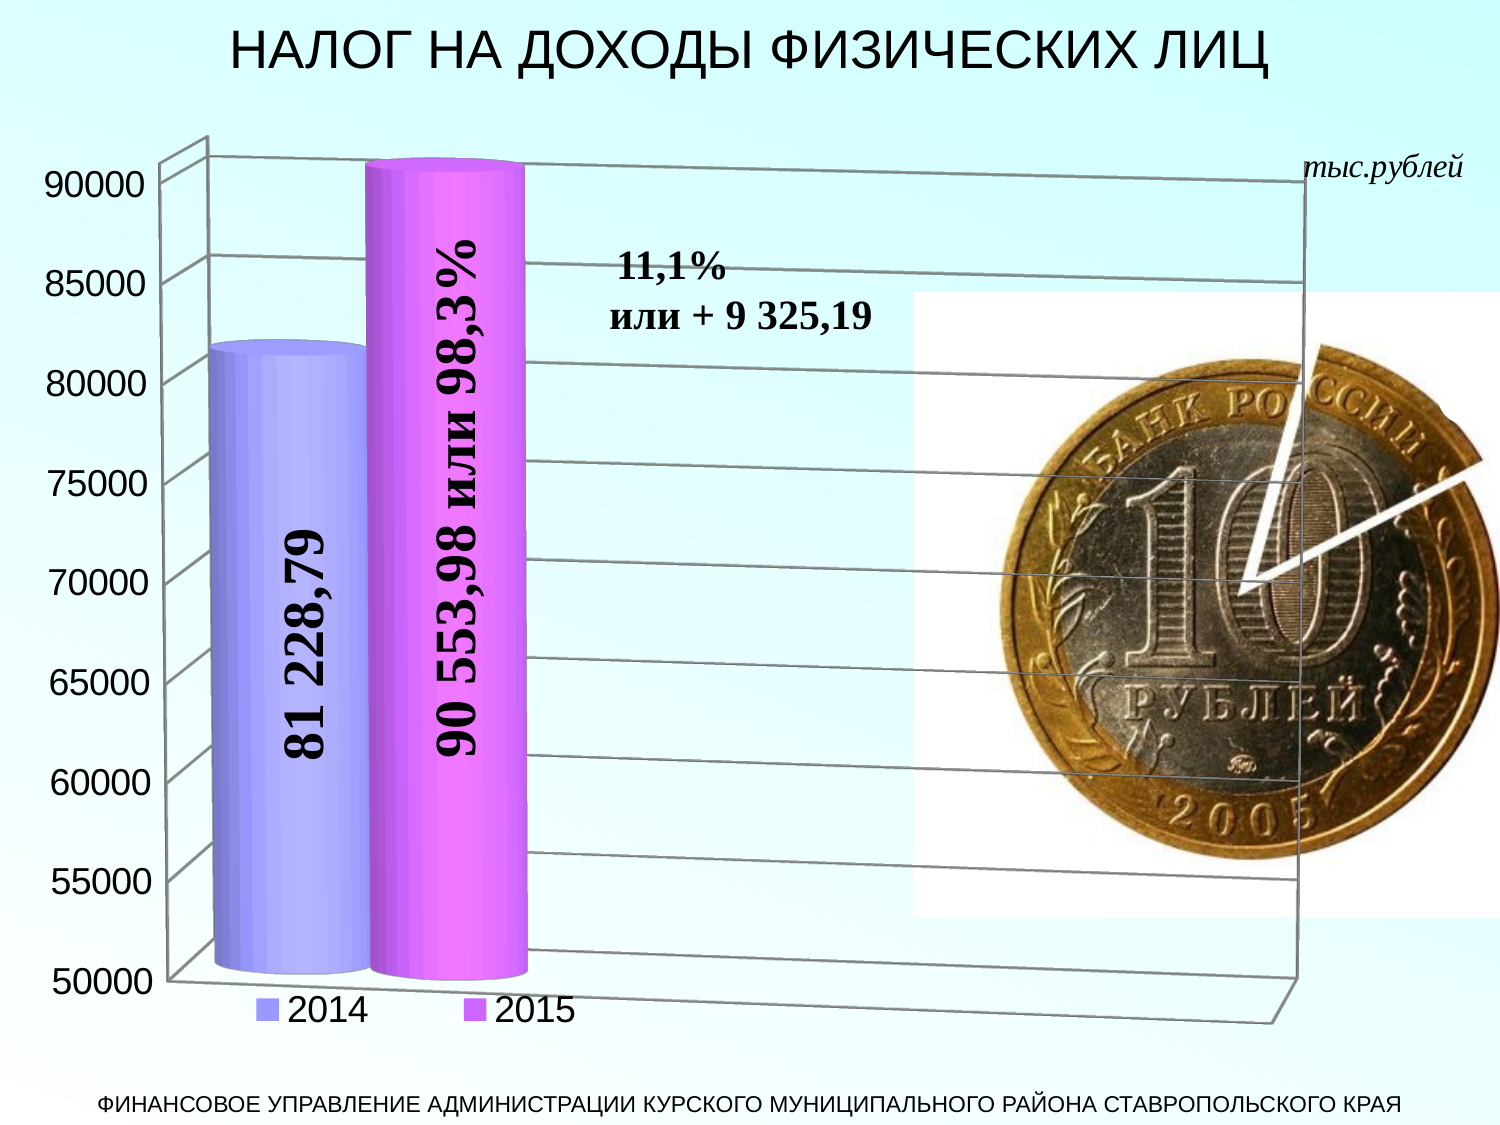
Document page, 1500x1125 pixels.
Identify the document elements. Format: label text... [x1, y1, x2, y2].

text_box ФИНАНСОВОЕ УПРАВЛЕНИЕ АДМИНИСТРАЦИИ КУРСКОГО МУНИЦИПАЛЬНОГО РАЙОНА СТАВРОПОЛЬСКОГО КРАЯ [0, 1082, 1500, 1125]
chart [0, 116, 1500, 1044]
text_box НАЛОГ НА ДОХОДЫ ФИЗИЧЕСКИХ ЛИЦ [0, 0, 1500, 94]
